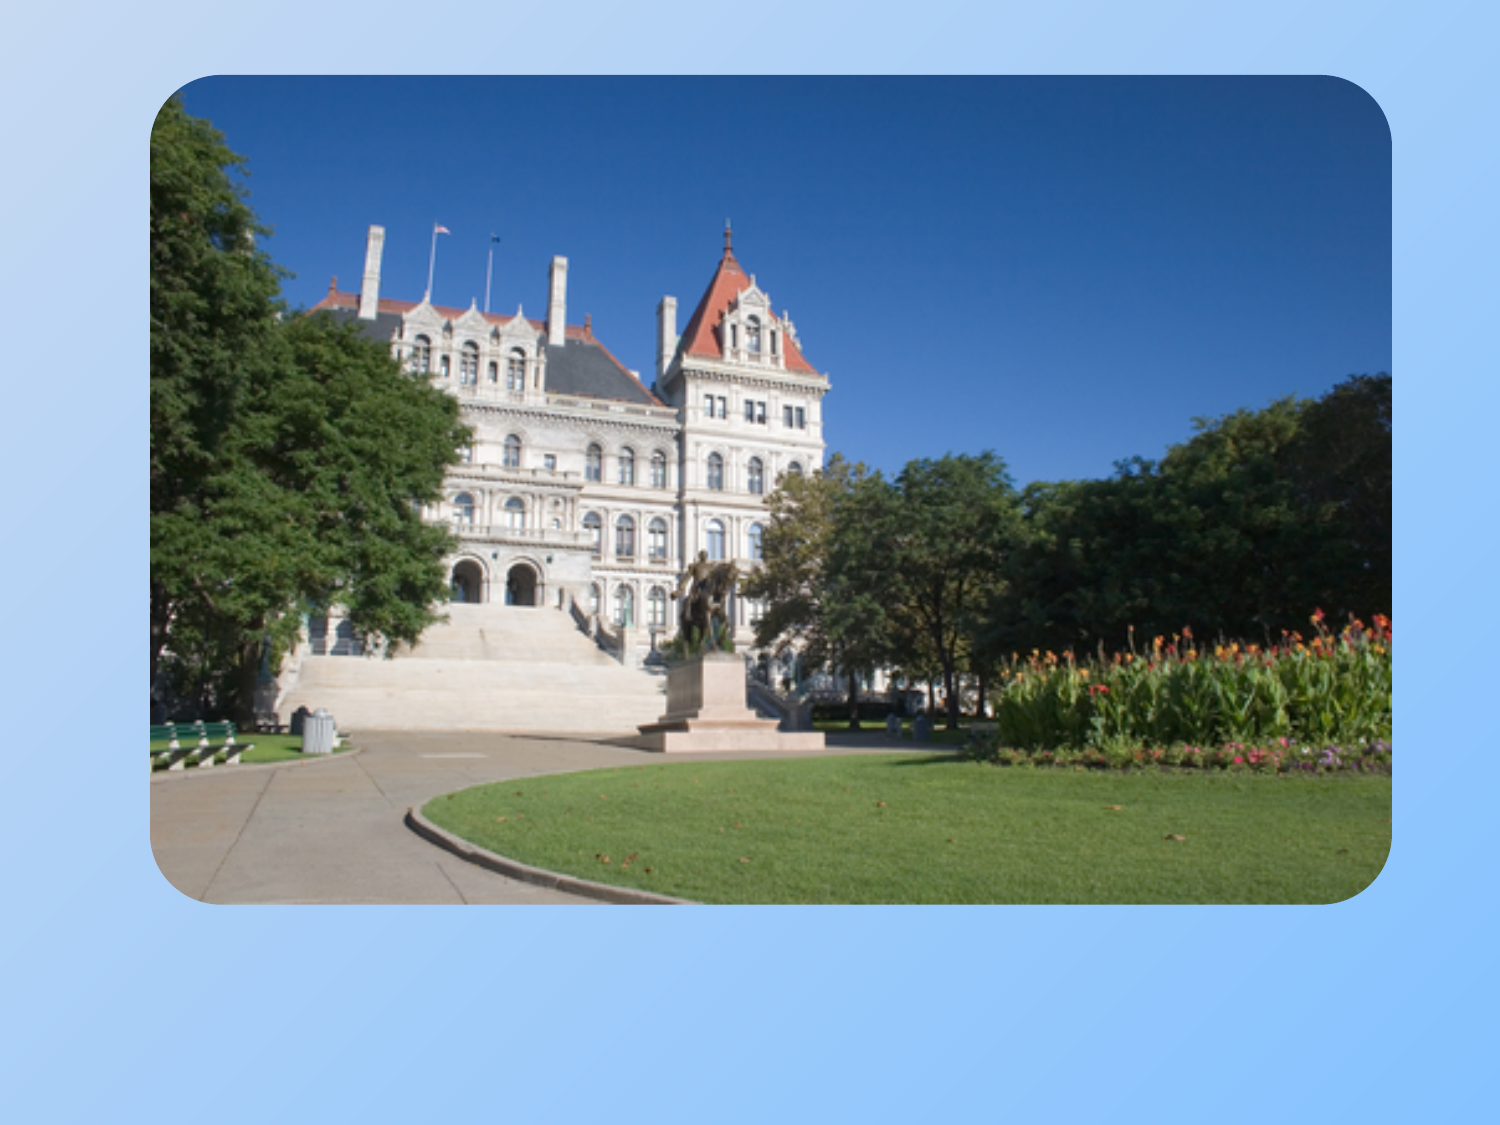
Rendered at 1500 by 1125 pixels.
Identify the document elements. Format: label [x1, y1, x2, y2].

picture [149, 74, 1393, 905]
